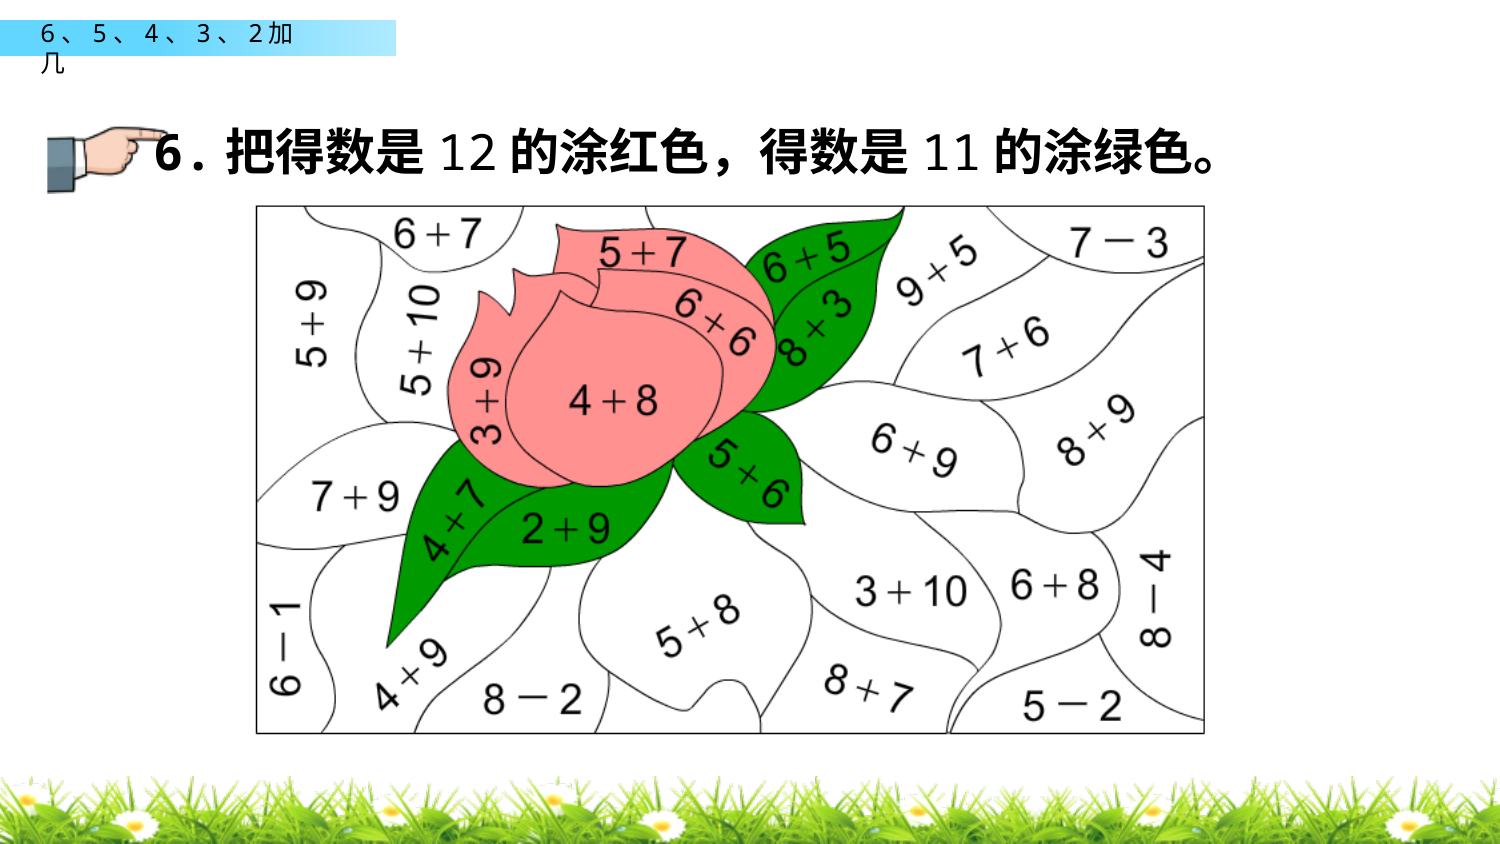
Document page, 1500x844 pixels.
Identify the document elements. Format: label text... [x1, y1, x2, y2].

picture [46, 124, 172, 195]
picture [0, 776, 1500, 844]
text_box 6.把得数是12的涂红色，得数是11的涂绿色。 [138, 112, 1258, 188]
picture [245, 190, 1221, 745]
